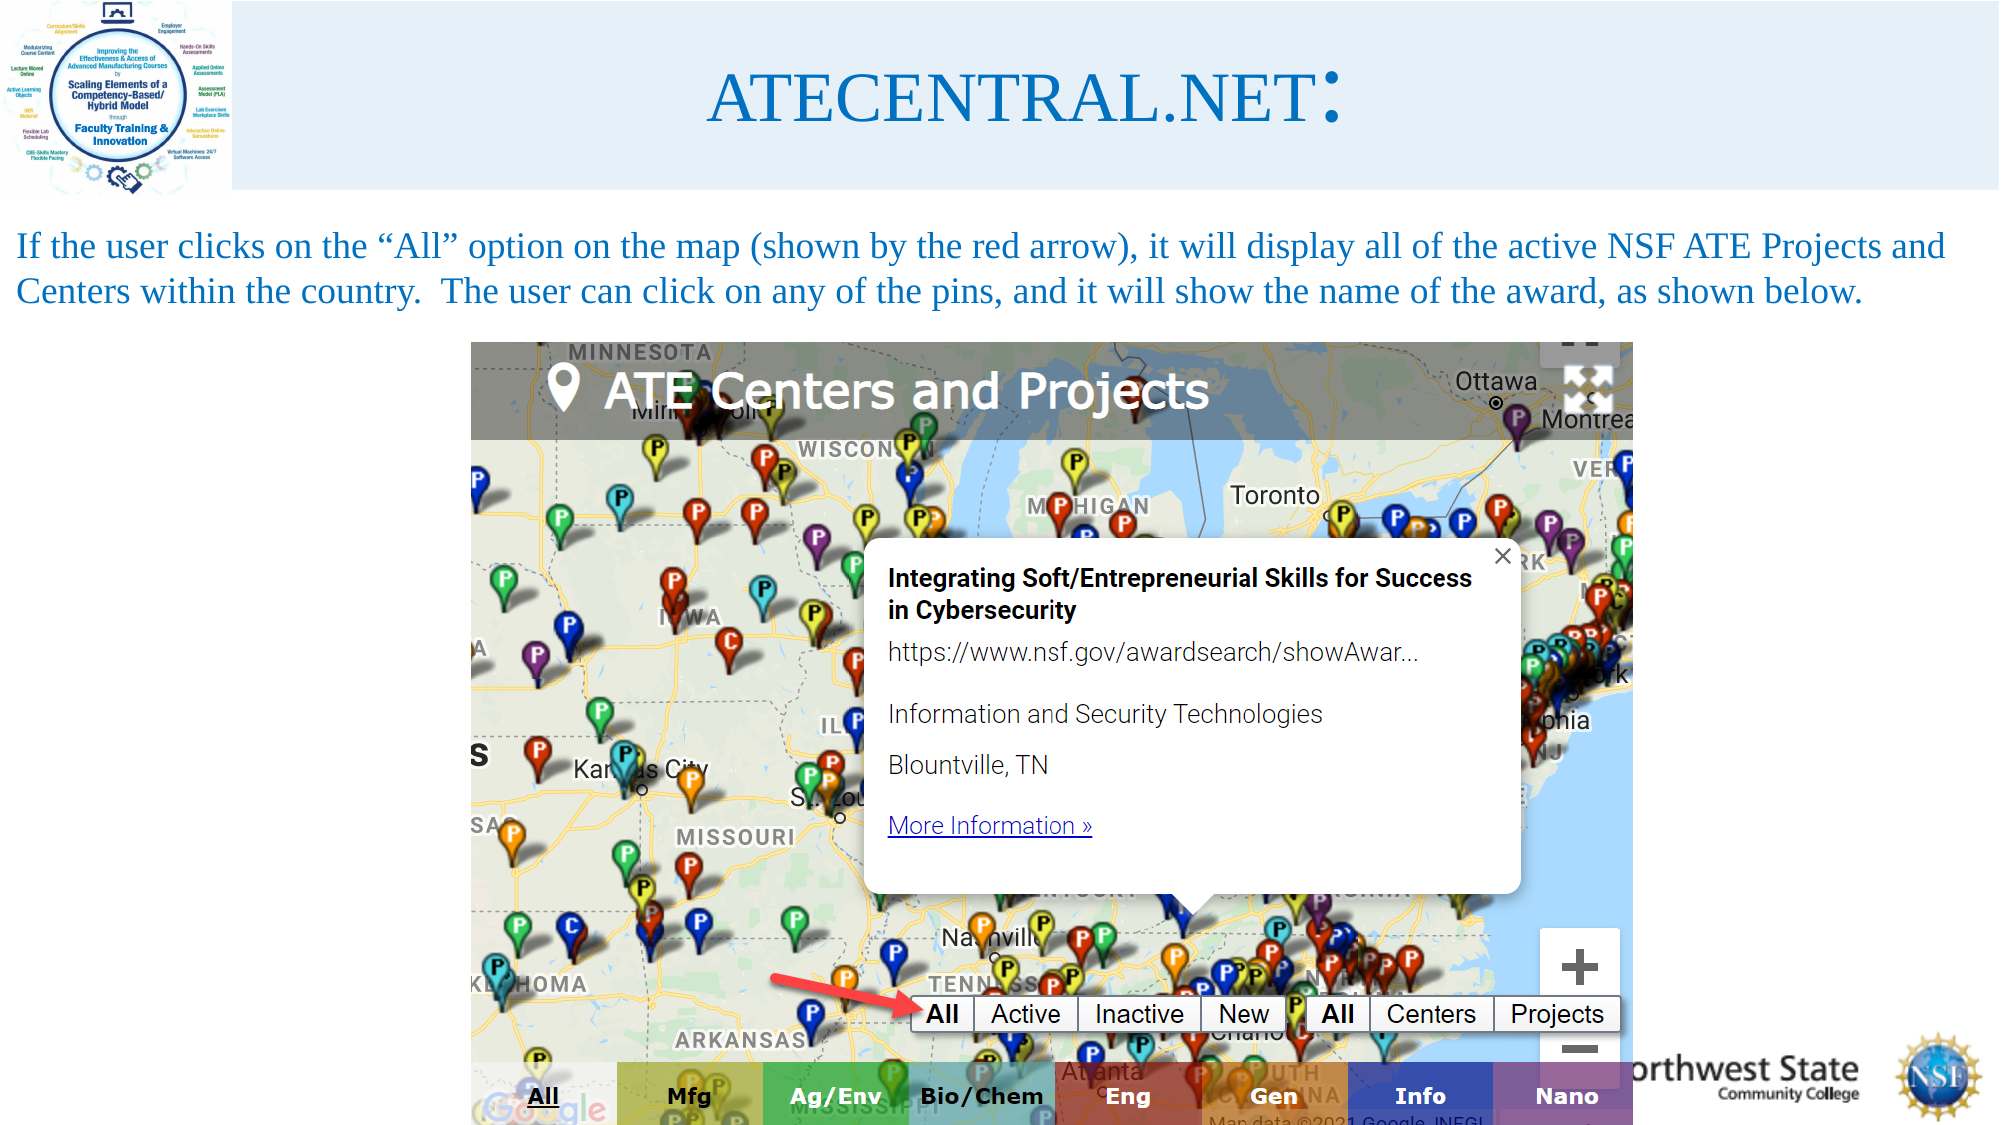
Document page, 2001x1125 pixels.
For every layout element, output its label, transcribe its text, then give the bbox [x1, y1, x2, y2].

picture [0, 1, 232, 201]
text_box [0, 0, 2000, 191]
picture [471, 342, 1987, 1125]
text_box ATECENTRAL.NET: [678, 20, 1375, 153]
text_box If the user clicks on the “All” option on the map (shown by the red arrow), it will display all of the active NSF ATE Projects and Centers within the country. The user can click on any of the pins, and it will show the name of the award, as shown below. [1, 213, 1986, 318]
